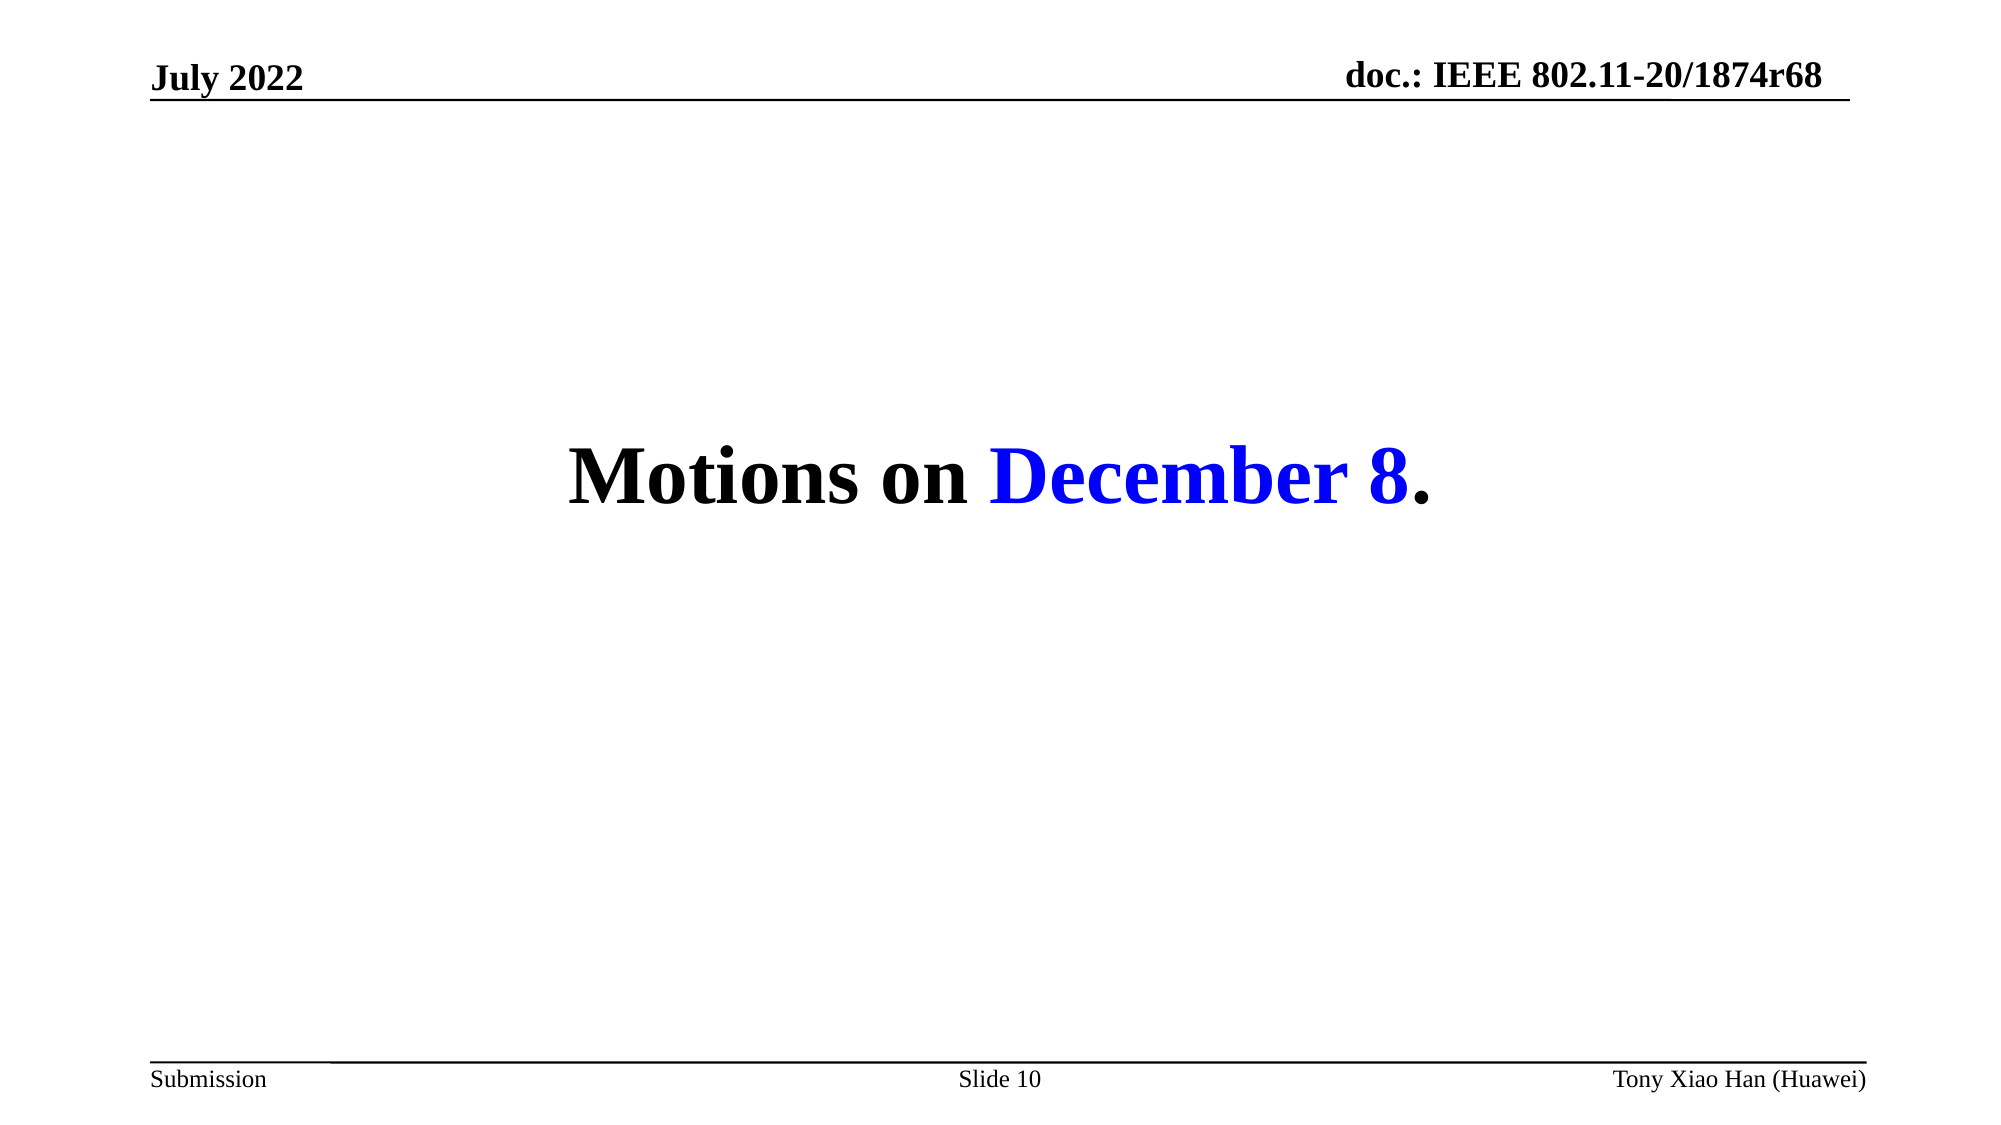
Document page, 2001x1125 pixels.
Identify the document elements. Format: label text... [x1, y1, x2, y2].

text_box Motions on December 8. [362, 412, 1638, 950]
